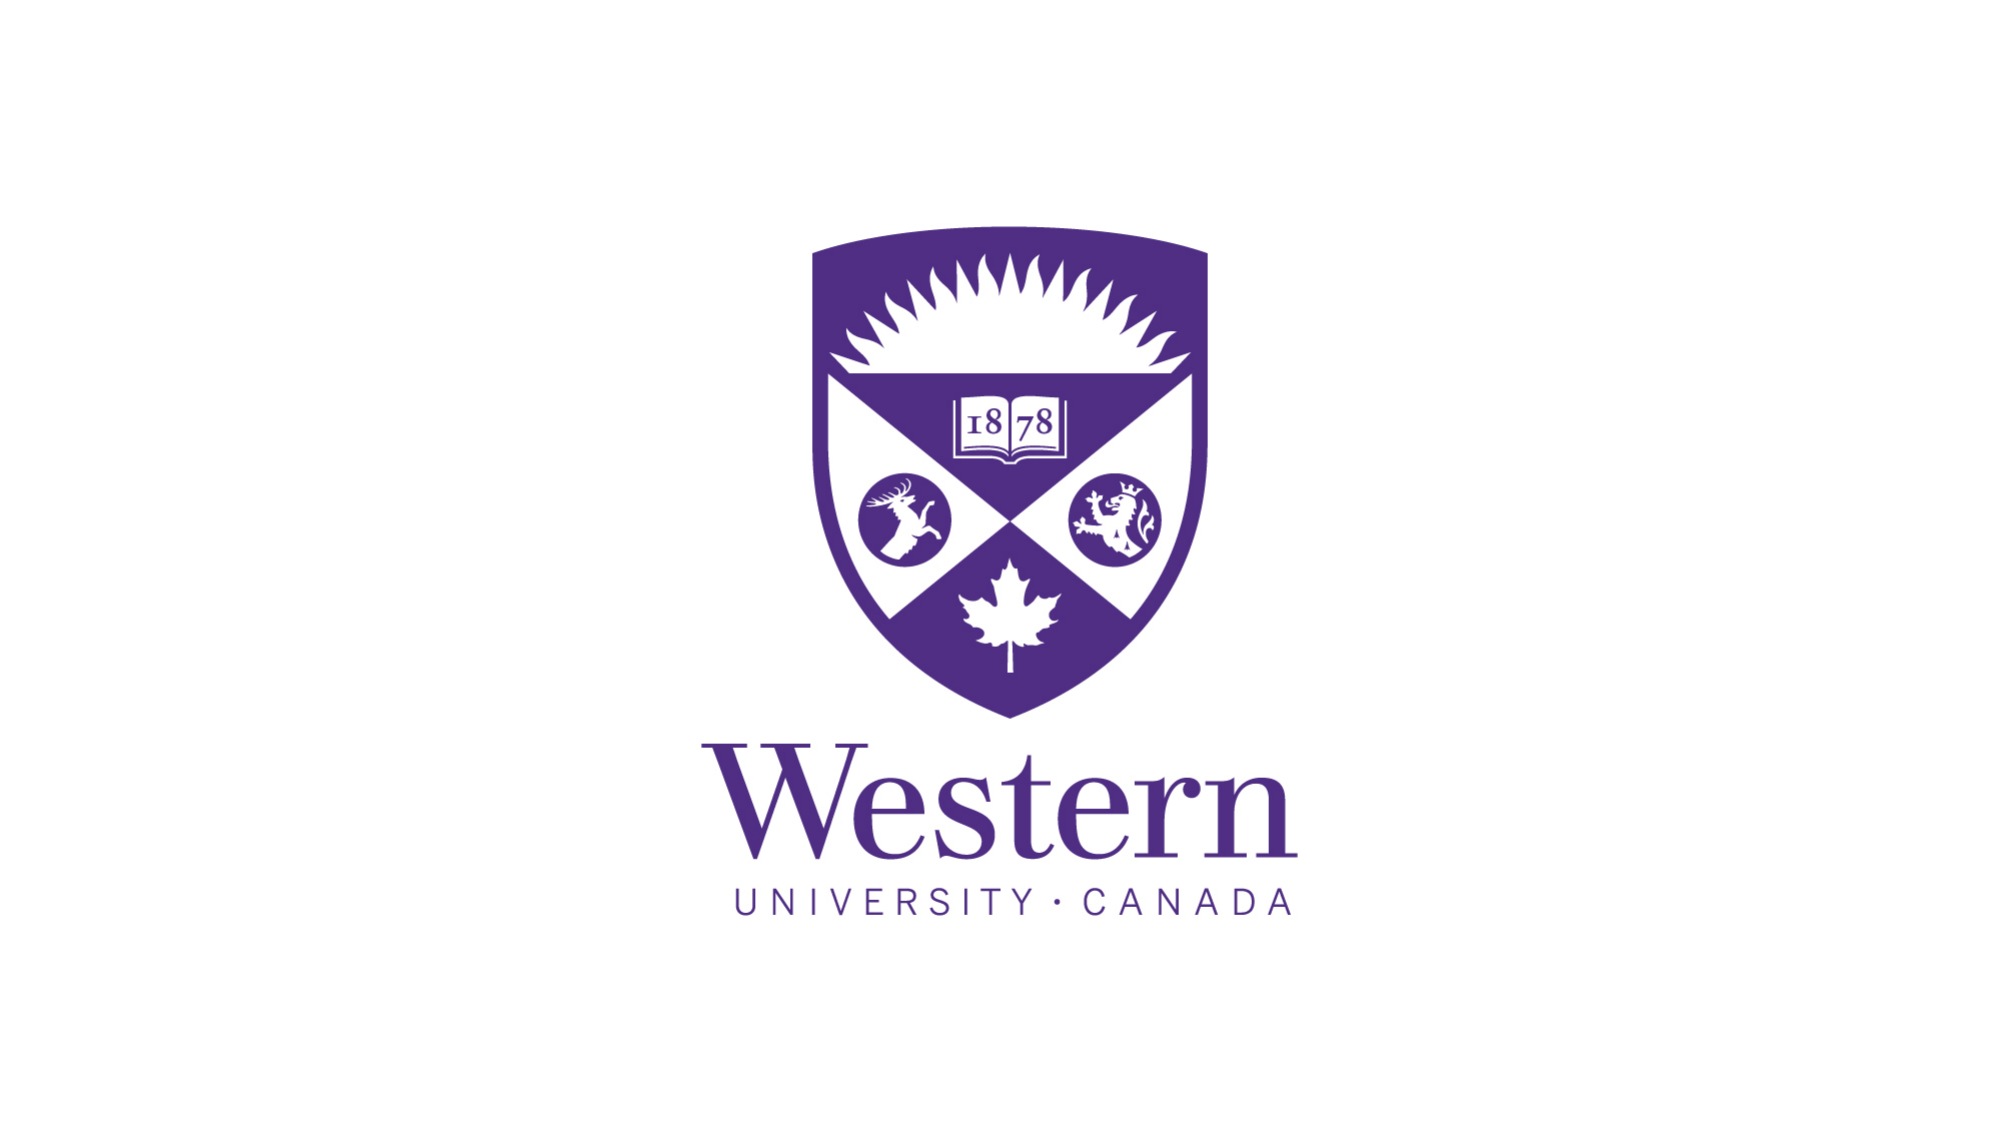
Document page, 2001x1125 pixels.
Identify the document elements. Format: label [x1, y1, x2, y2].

picture [249, 0, 1750, 1125]
